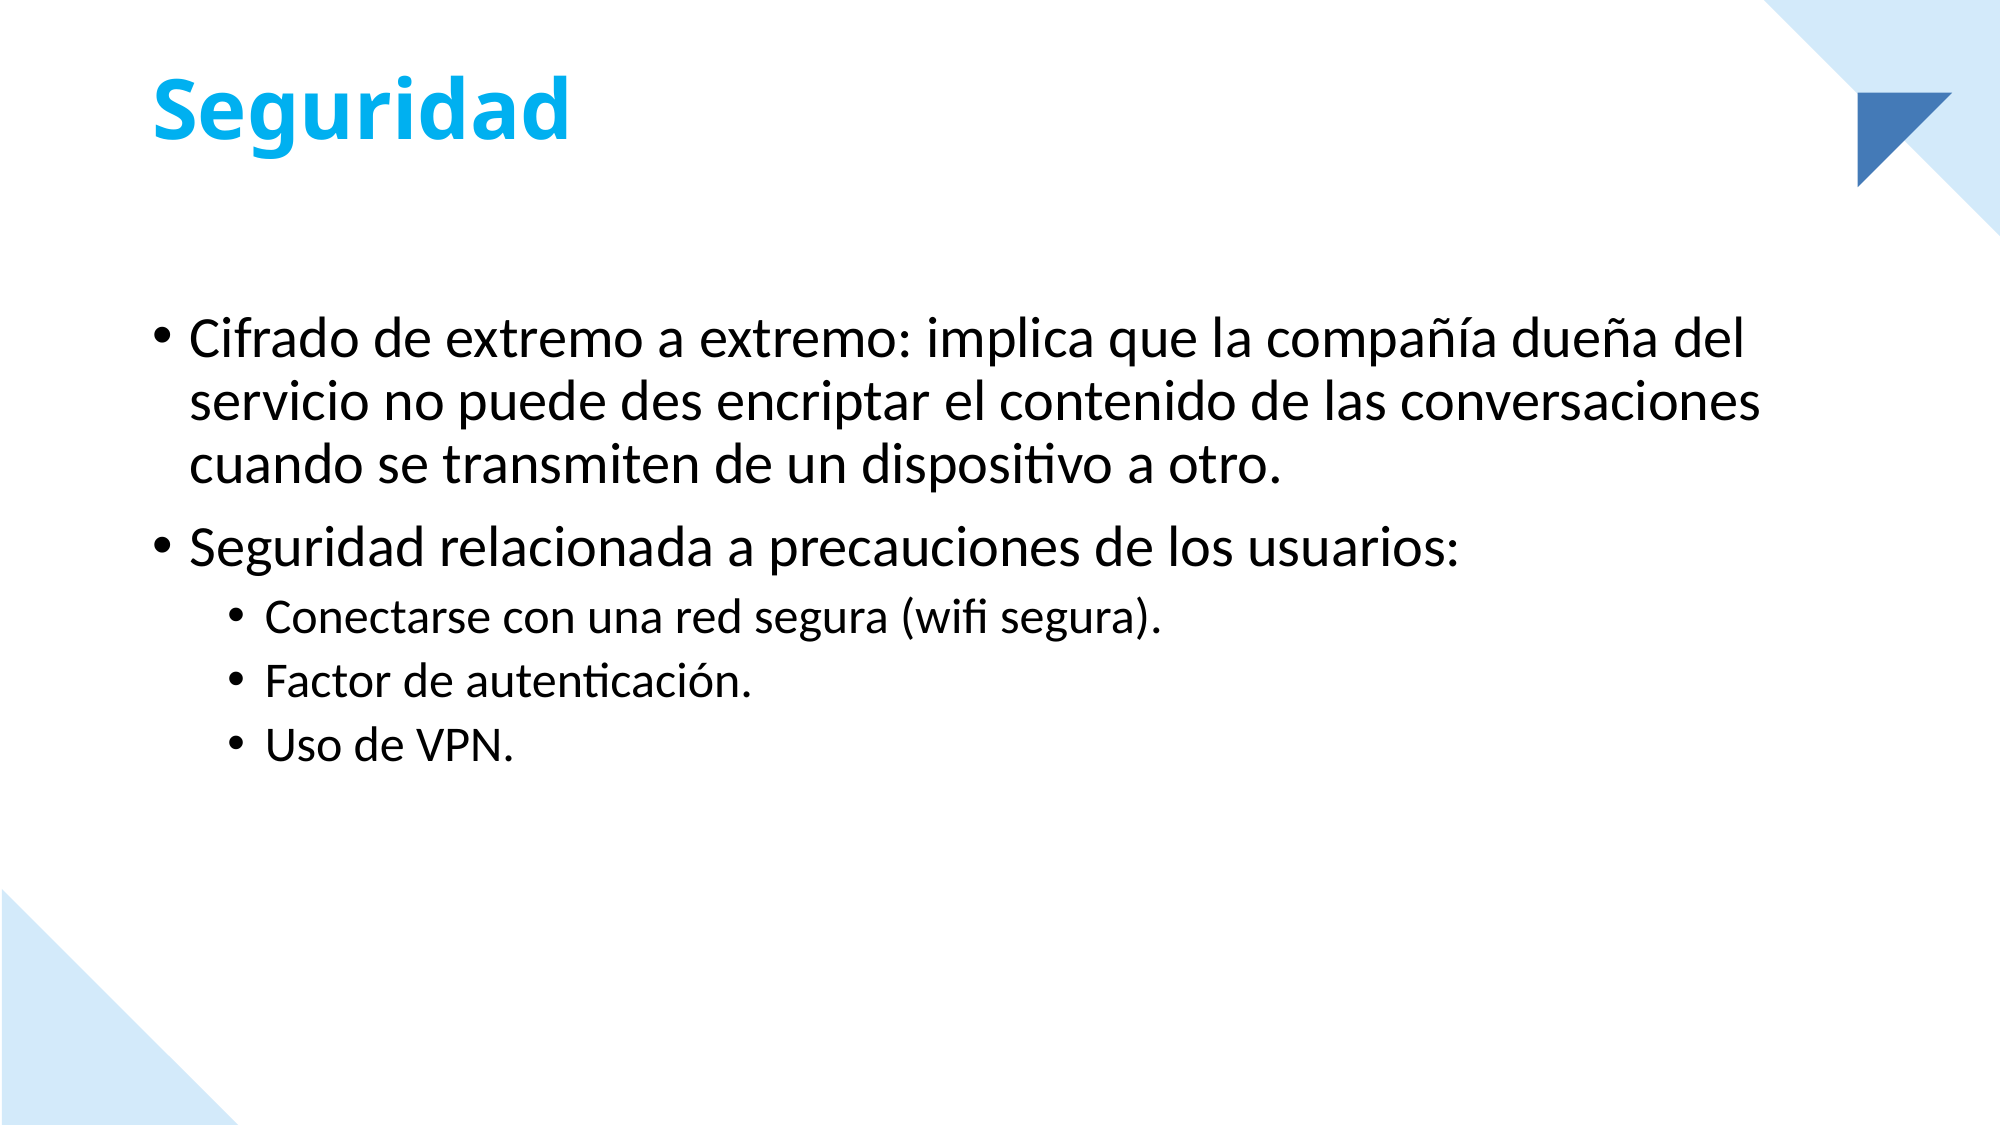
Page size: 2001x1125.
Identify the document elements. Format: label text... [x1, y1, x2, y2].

list Cifrado de extremo a extremo: implica que la compañía dueña del servicio no puede des encriptar el contenido de las conversaciones cuando se transmiten de un dispositivo a otro. Seguridad relacionada a precauciones de los usuarios: Conectarse con una red segura (wifi segura). Factor de autenticación. Uso de VPN. [137, 299, 1863, 1014]
title Seguridad [137, 59, 1863, 278]
